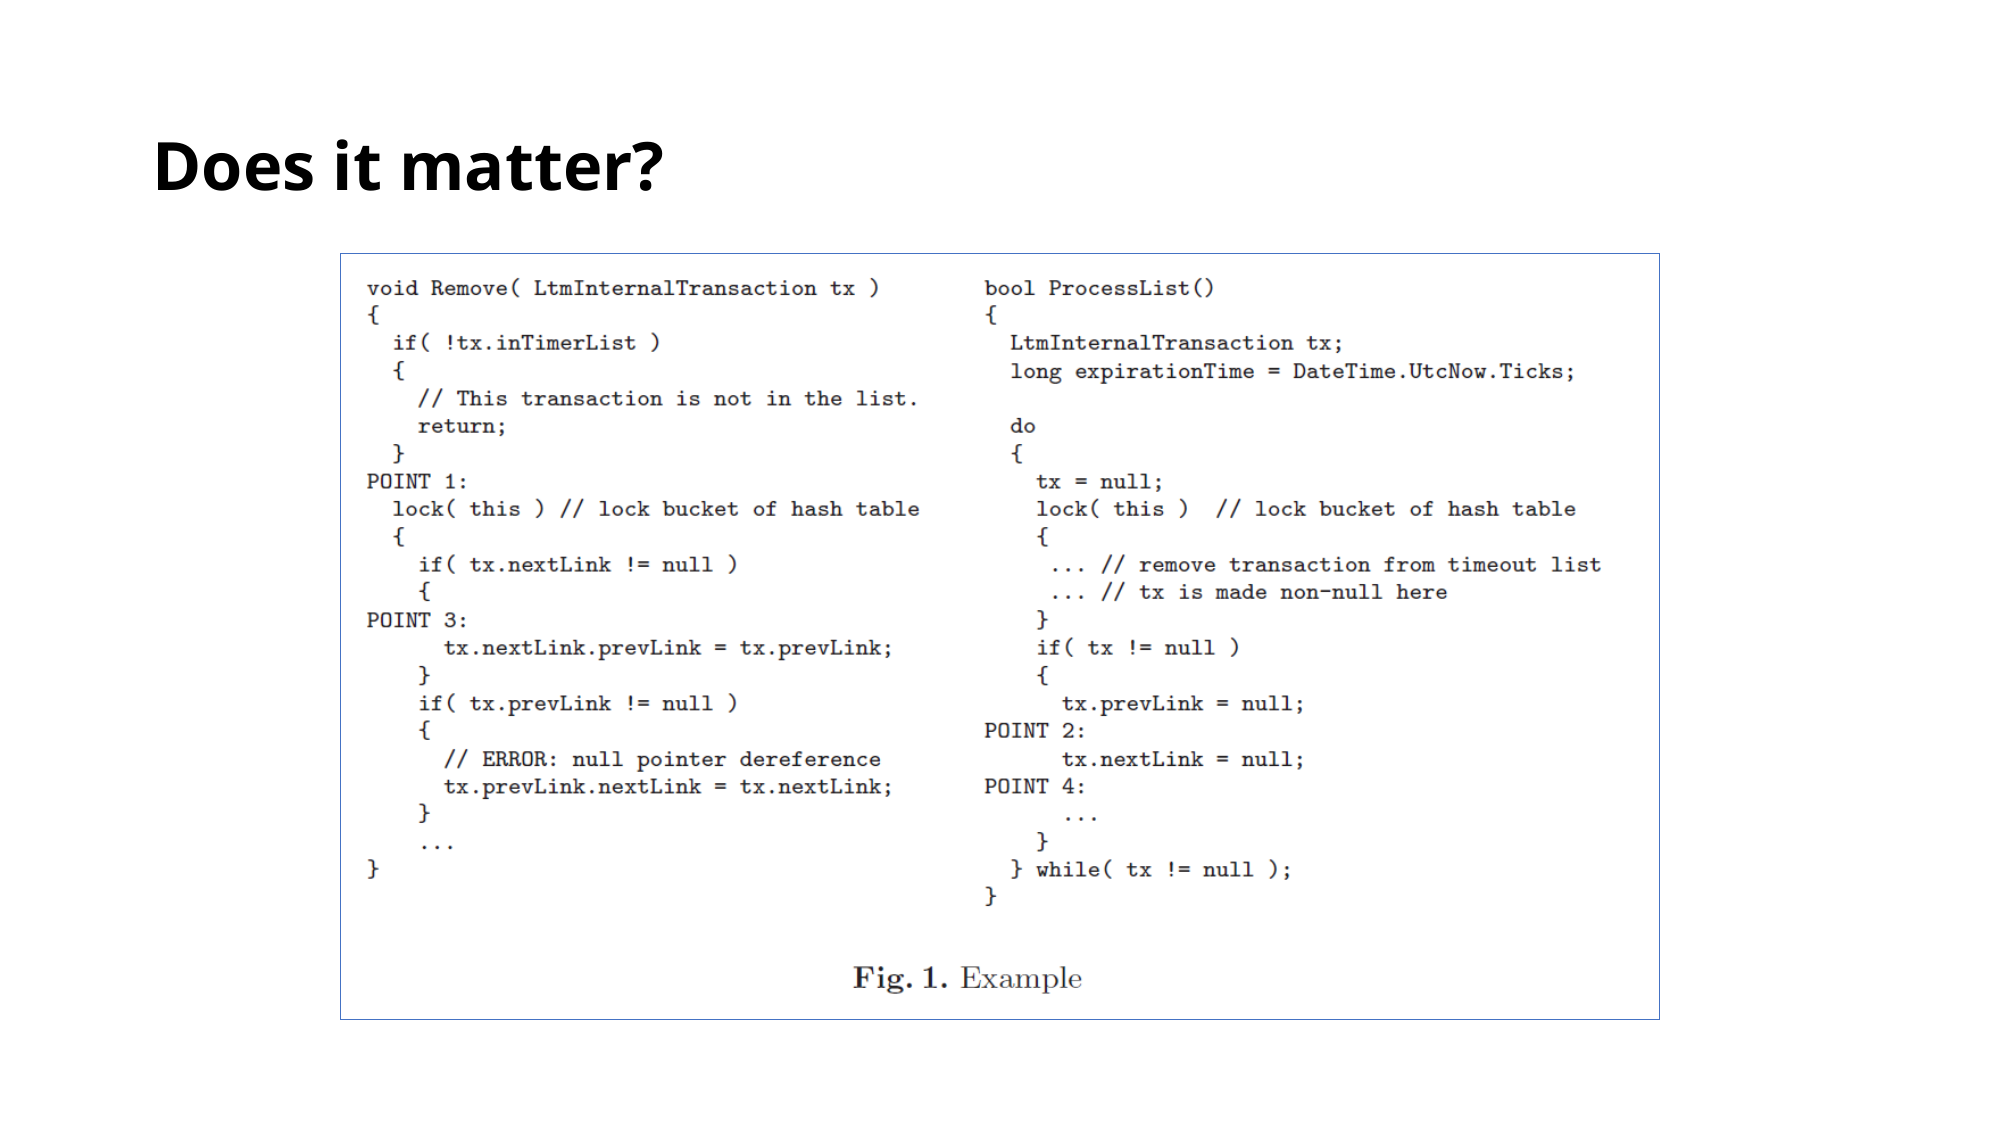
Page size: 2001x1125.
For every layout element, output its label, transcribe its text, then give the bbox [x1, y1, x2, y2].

picture [340, 253, 1660, 1020]
title Does it matter? [137, 59, 1863, 278]
